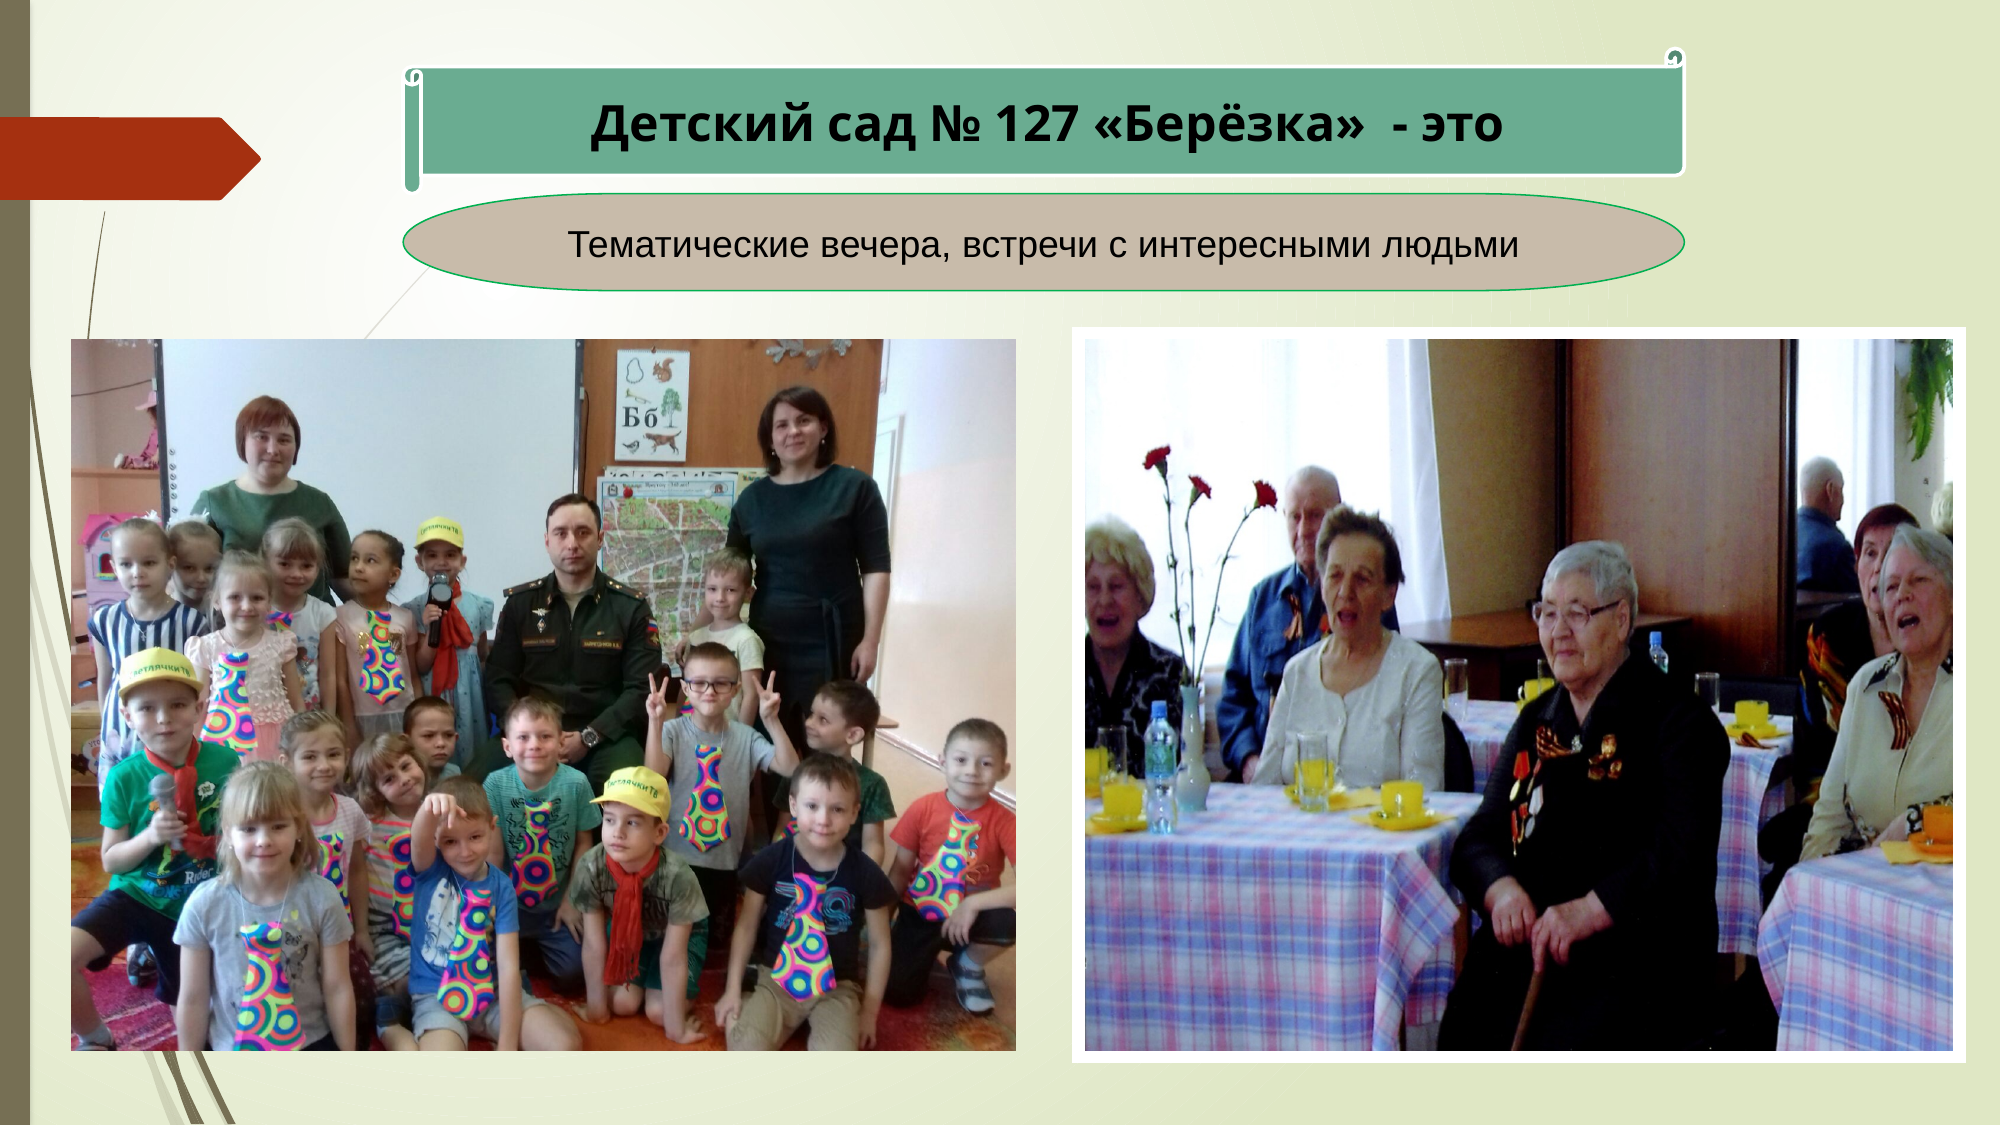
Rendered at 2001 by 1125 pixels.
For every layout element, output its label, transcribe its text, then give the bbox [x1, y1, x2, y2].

picture [1084, 339, 1954, 1051]
text_box [1020, 519, 1024, 581]
text_box Детский сад № 127 «Берёзка» - это [401, 46, 1687, 196]
text_box Тематические вечера, встречи с интересными людьми [402, 192, 1686, 292]
picture [71, 339, 1016, 1051]
